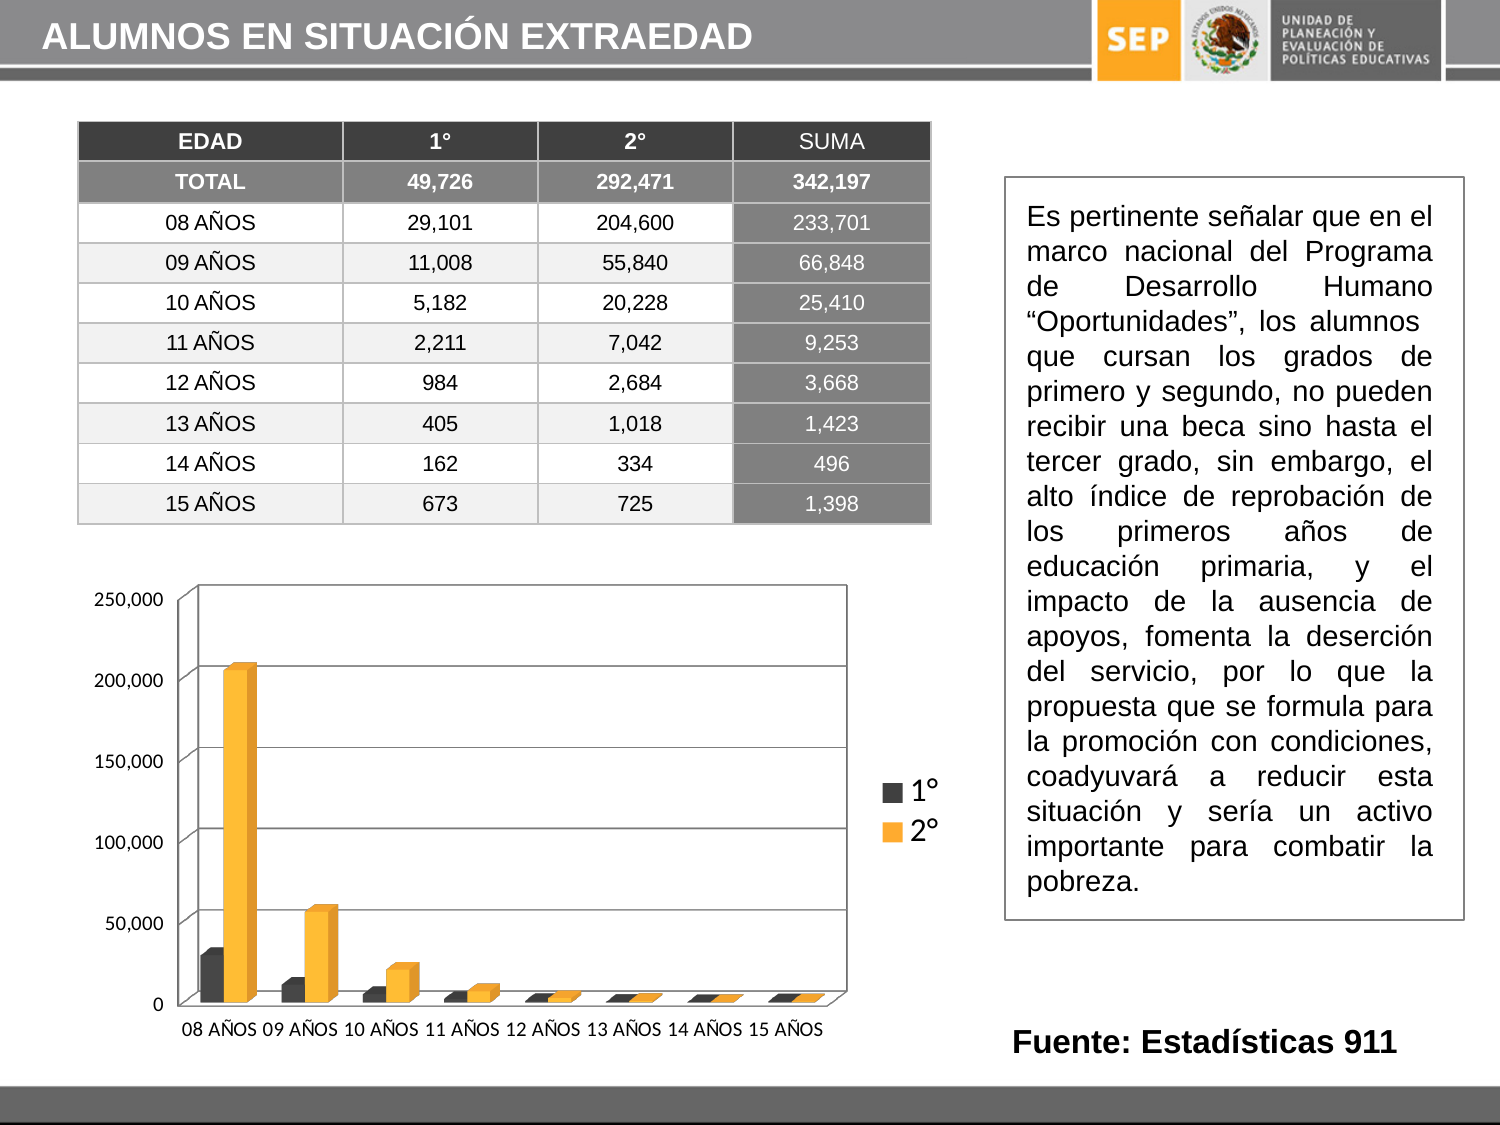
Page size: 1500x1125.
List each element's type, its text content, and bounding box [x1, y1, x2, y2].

table_cell 673 [344, 484, 537, 523]
table_cell 12 AÑOS [79, 364, 342, 402]
table_cell 49,726 [344, 162, 537, 202]
table_cell 162 [344, 444, 537, 483]
table_cell 1,018 [539, 404, 732, 443]
table_cell 496 [734, 444, 930, 483]
table_cell 20,228 [539, 284, 732, 322]
table_cell 1,398 [734, 484, 930, 523]
table_cell 25,410 [734, 284, 930, 322]
table_cell 11 AÑOS [79, 324, 342, 362]
table_cell 2,211 [344, 324, 537, 362]
table_cell 3,668 [734, 364, 930, 402]
table_cell 13 AÑOS [79, 404, 342, 443]
table_cell 292,471 [539, 162, 732, 202]
table_cell 14 AÑOS [79, 444, 342, 483]
table_cell 10 AÑOS [79, 284, 342, 322]
table_cell 09 AÑOS [79, 244, 342, 282]
table_cell 66,848 [734, 244, 930, 282]
table_cell 334 [539, 444, 732, 483]
chart [69, 575, 970, 1051]
text_box ALUMNOS EN SITUACIÓN EXTRAEDAD [26, 4, 959, 65]
table_cell 5,182 [344, 284, 537, 322]
table_header EDAD [79, 122, 342, 160]
picture [0, 0, 1500, 1125]
table_cell 9,253 [734, 324, 930, 362]
table_cell 29,101 [344, 204, 537, 242]
table_cell 204,600 [539, 204, 732, 242]
table_cell 11,008 [344, 244, 537, 282]
table_cell 2,684 [539, 364, 732, 402]
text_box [1004, 176, 1465, 921]
table_cell 405 [344, 404, 537, 443]
text_box Fuente: Estadísticas 911 [997, 1012, 1491, 1068]
table_cell TOTAL [79, 162, 342, 202]
table_cell 1,423 [734, 404, 930, 443]
table_header SUMA [734, 122, 930, 160]
table_cell 15 AÑOS [79, 484, 342, 523]
table_cell 233,701 [734, 204, 930, 242]
table_cell 342,197 [734, 162, 930, 202]
table_cell 725 [539, 484, 732, 523]
table_cell 984 [344, 364, 537, 402]
table_header 2° [539, 122, 732, 160]
table_header 1° [344, 122, 537, 160]
table_cell 55,840 [539, 244, 732, 282]
table_cell 08 AÑOS [79, 204, 342, 242]
table_cell 7,042 [539, 324, 732, 362]
